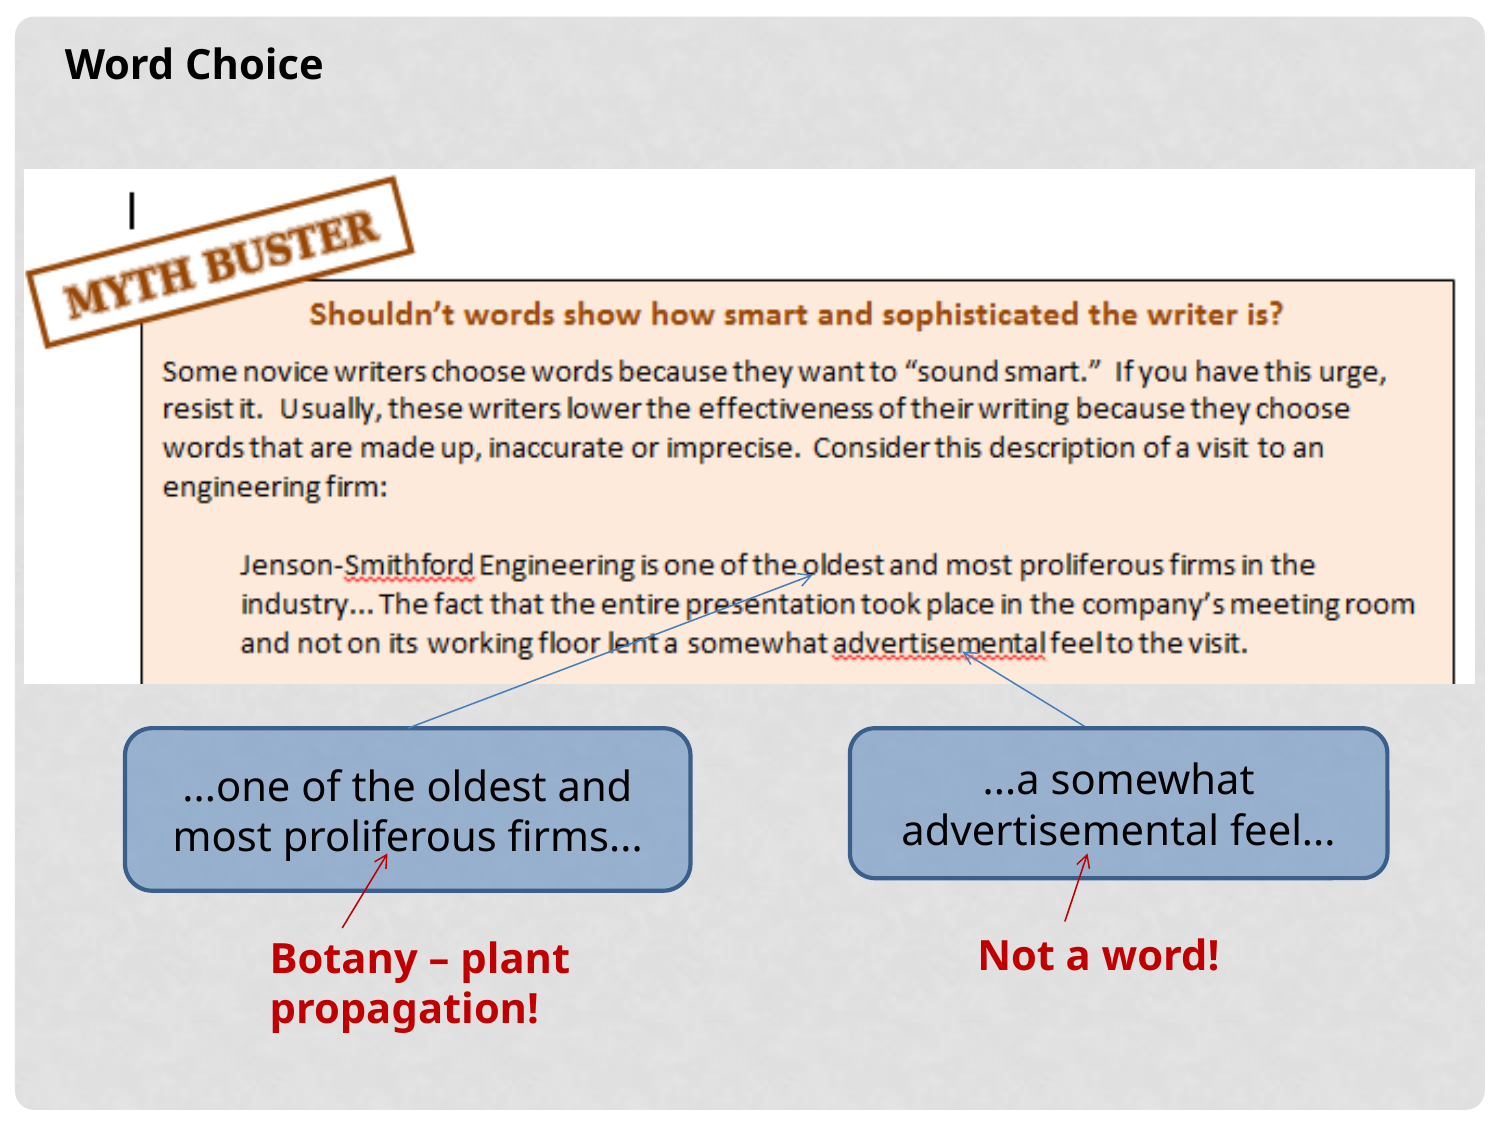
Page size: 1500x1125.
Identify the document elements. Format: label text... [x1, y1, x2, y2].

text_box ...a somewhat advertisemental feel... [847, 726, 1390, 881]
text_box Word Choice [50, 30, 388, 95]
picture [24, 169, 1476, 684]
text_box Not a word! [962, 921, 1303, 987]
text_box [962, 651, 1088, 729]
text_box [341, 853, 388, 929]
text_box ...one of the oldest and most proliferous firms... [122, 726, 693, 893]
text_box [407, 574, 813, 729]
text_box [1064, 853, 1088, 922]
text_box Botany – plant propagation! [254, 924, 596, 1039]
